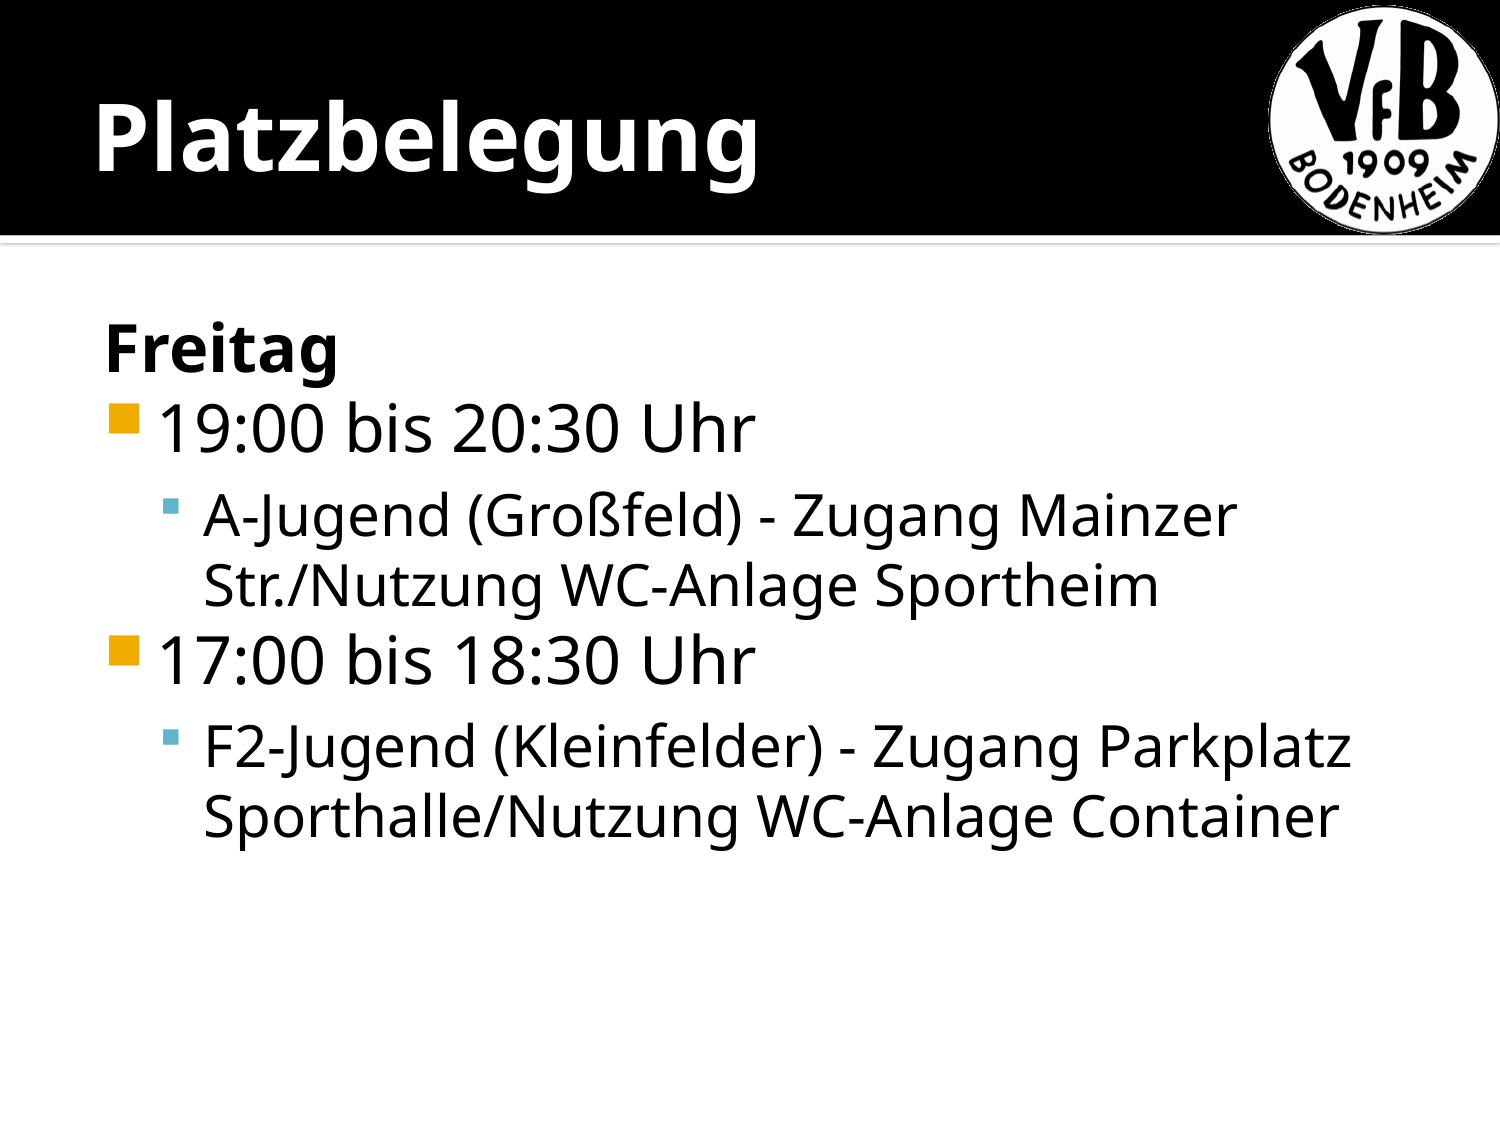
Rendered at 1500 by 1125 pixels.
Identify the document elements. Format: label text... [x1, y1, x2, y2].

list Freitag 19:00 bis 20:30 Uhr A-Jugend (Großfeld) - Zugang Mainzer Str./Nutzung WC-Anlage Sportheim 17:00 bis 18:30 Uhr F2-Jugend (Kleinfelder) - Zugang Parkplatz Sporthalle/Nutzung WC-Anlage Container [75, 291, 1425, 1050]
title Platzbelegung [76, 30, 1263, 237]
picture [1268, 3, 1500, 235]
